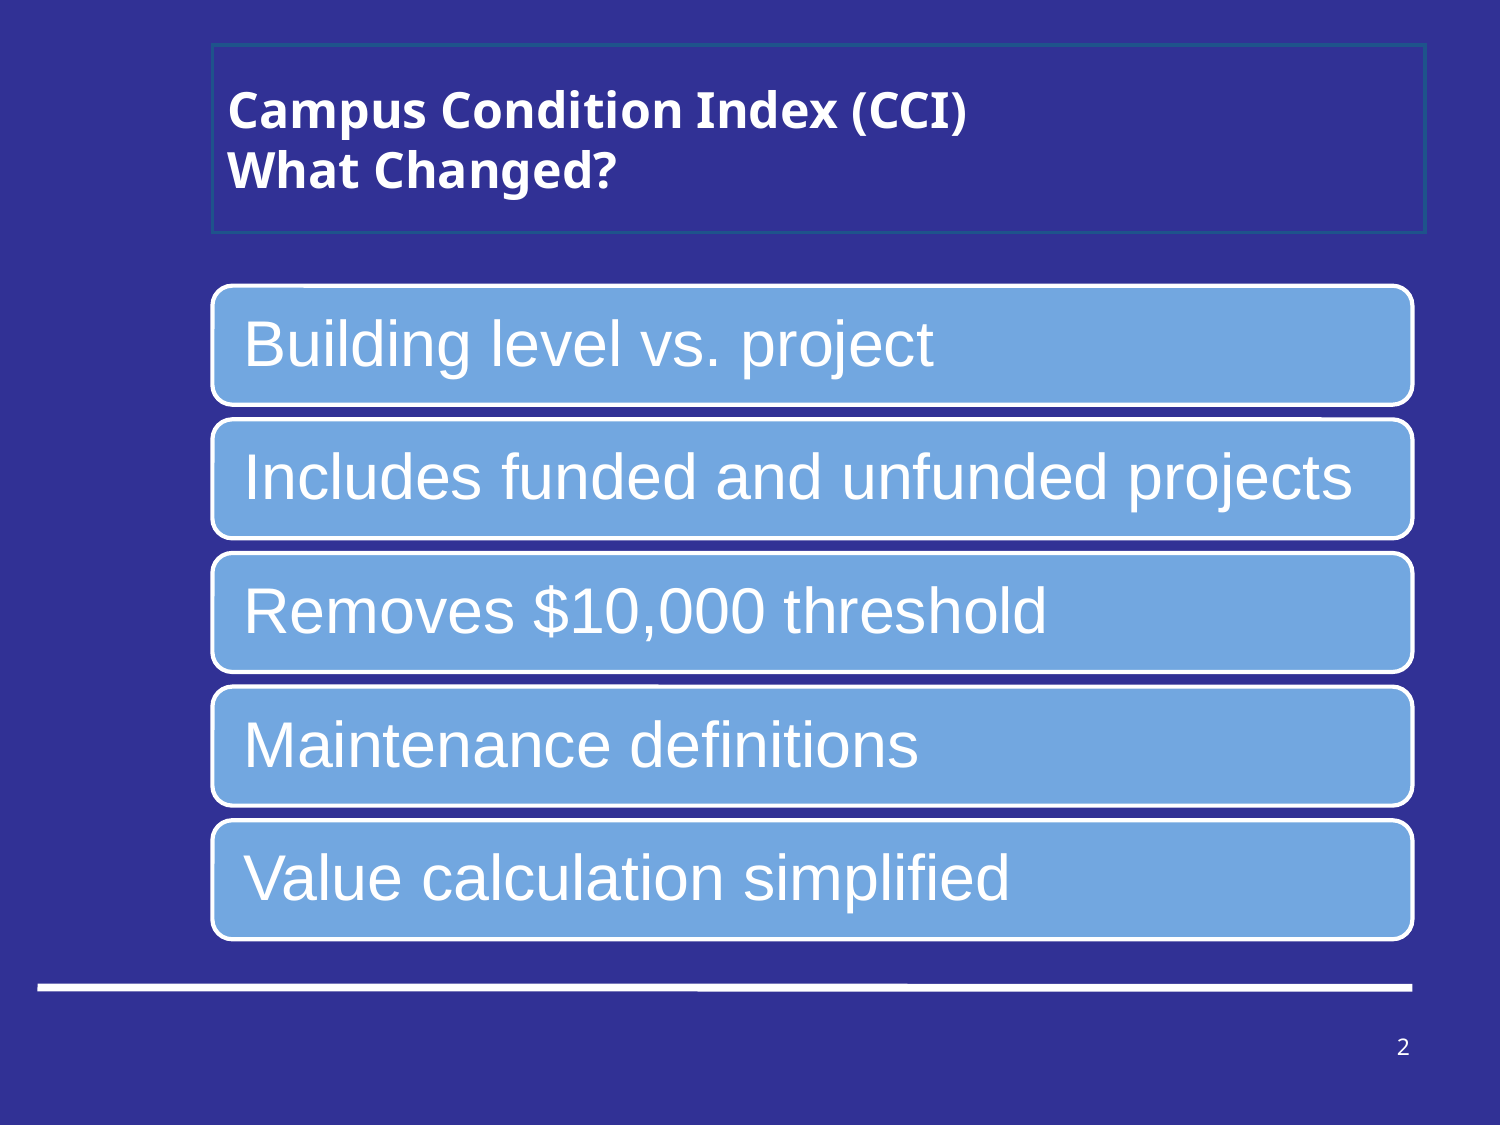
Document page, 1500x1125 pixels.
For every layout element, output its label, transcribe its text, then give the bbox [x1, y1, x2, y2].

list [212, 262, 1413, 963]
title Campus Condition Index (CCI) What Changed? [211, 43, 1427, 234]
slide_number 2 [1074, 1024, 1426, 1103]
